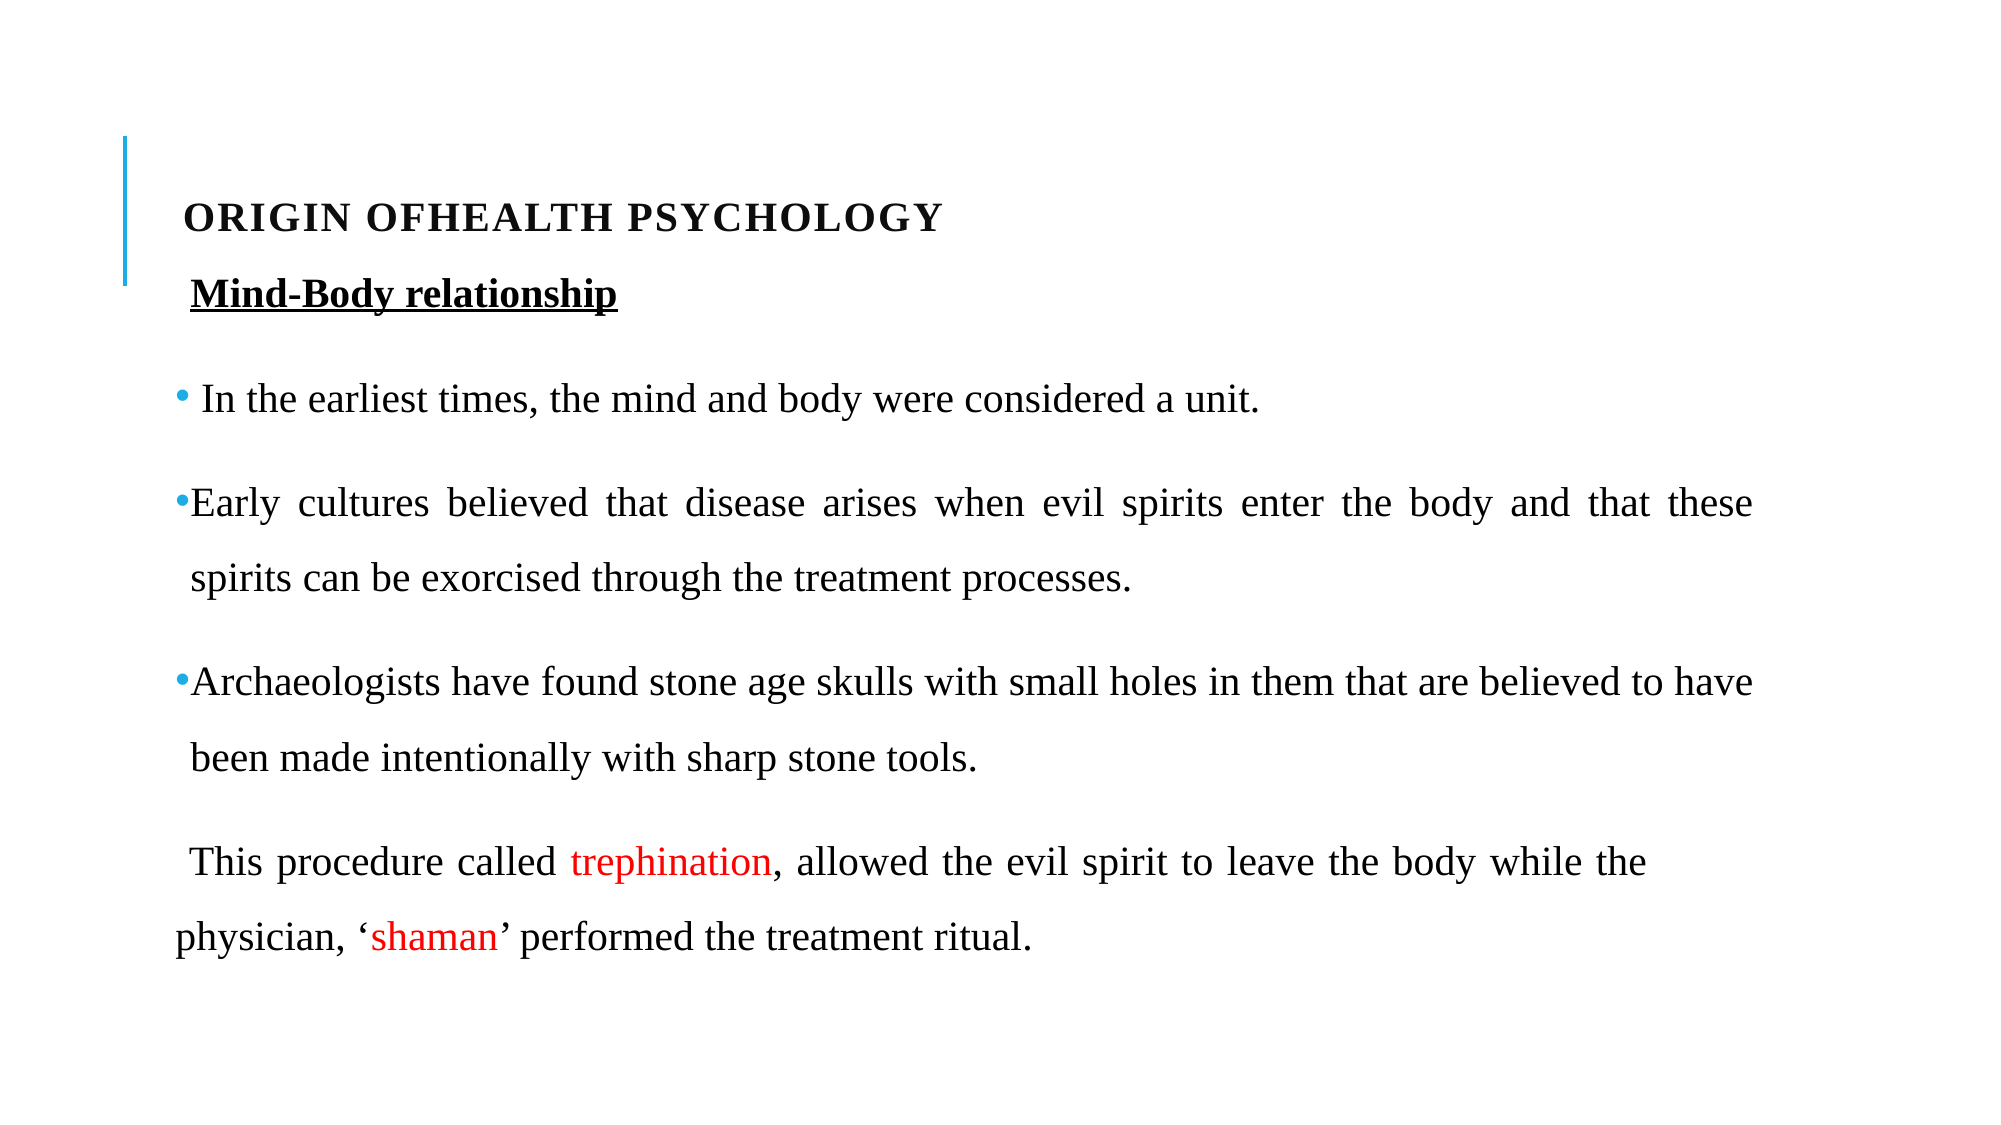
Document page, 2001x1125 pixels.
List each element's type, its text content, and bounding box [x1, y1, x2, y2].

title ORIGIN OFHEALTH PSYCHOLOGY [168, 96, 1763, 263]
list Mind-Body relationship In the earliest times, the mind and body were considered a unit. Early cultures believed that disease arises when evil spirits enter the body and that these spirits can be exorcised through the treatment processes. Archaeologists have found stone age skulls with small holes in them that are believed to have been made intentionally with sharp stone tools. This procedure called trephination, allowed the evil spirit to leave the body while the physician, ‘shaman’ performed the treatment ritual. [168, 263, 1763, 1105]
